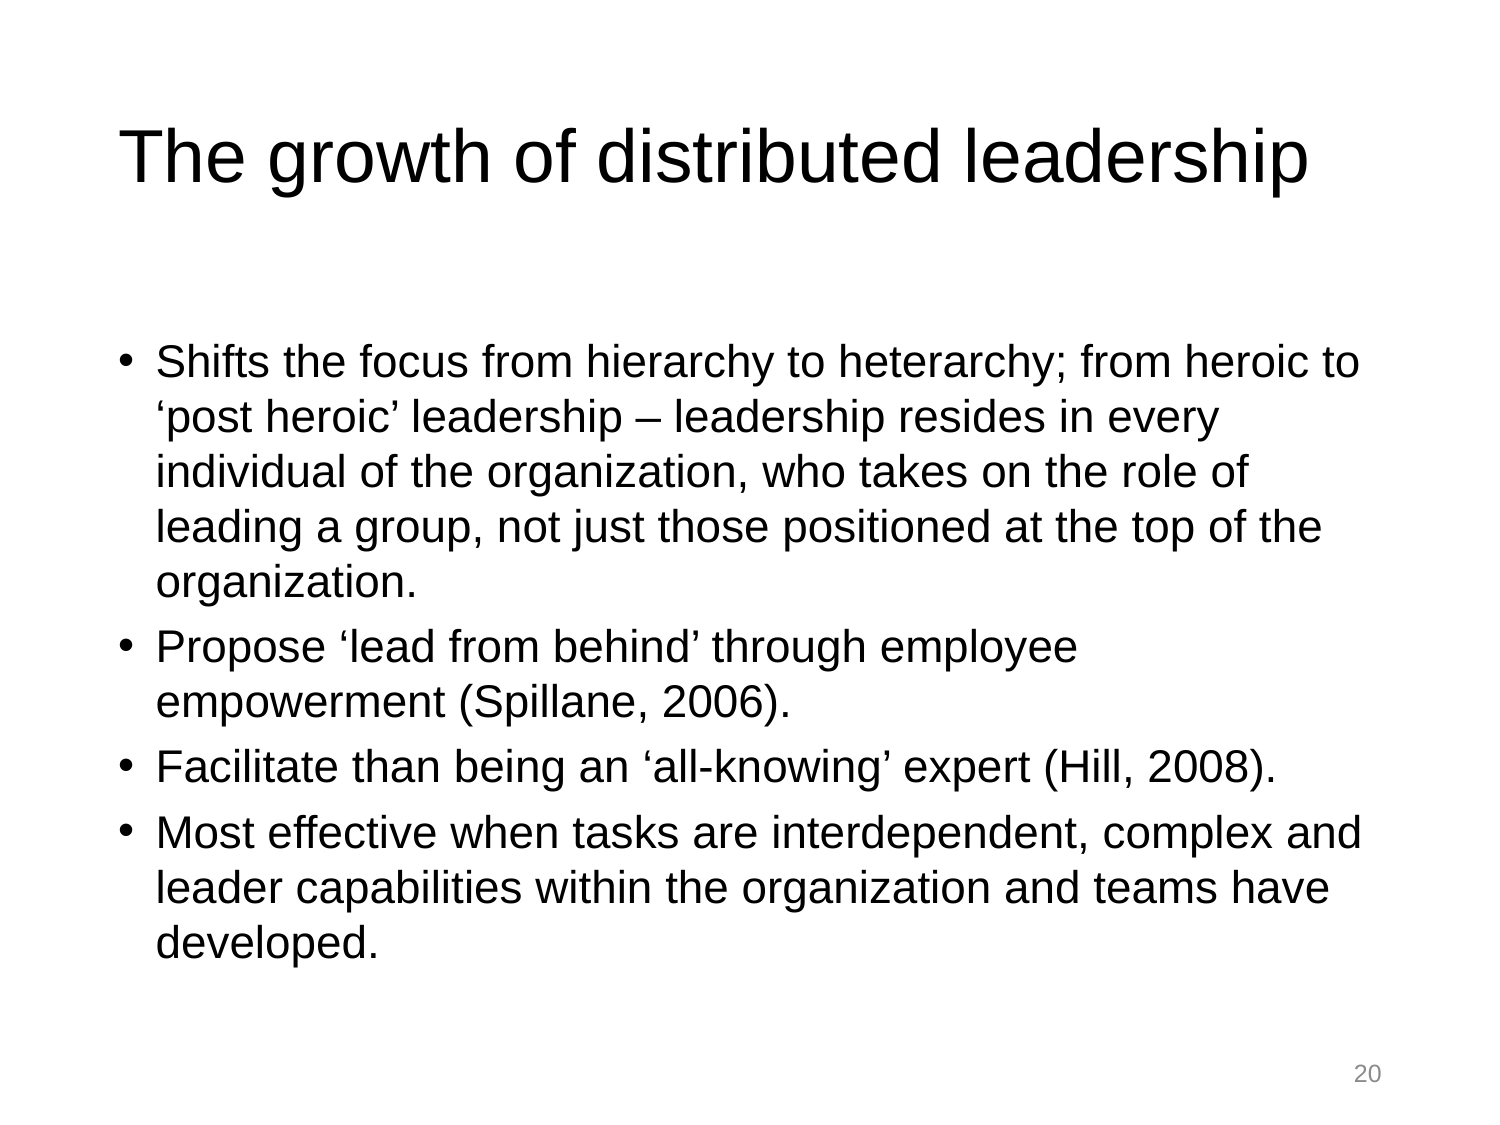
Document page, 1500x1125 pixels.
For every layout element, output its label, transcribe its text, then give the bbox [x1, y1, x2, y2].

slide_number 20 [1059, 1042, 1397, 1103]
title The growth of distributed leadership [103, 49, 1397, 267]
list Shifts the focus from hierarchy to heterarchy; from heroic to ‘post heroic’ leadership – leadership resides in every individual of the organization, who takes on the role of leading a group, not just those positioned at the top of the organization. Propose ‘lead from behind’ through employee empowerment (Spillane, 2006). Facilitate than being an ‘all-knowing’ expert (Hill, 2008). Most effective when tasks are interdependent, complex and leader capabilities within the organization and teams have developed. [103, 324, 1397, 1006]
